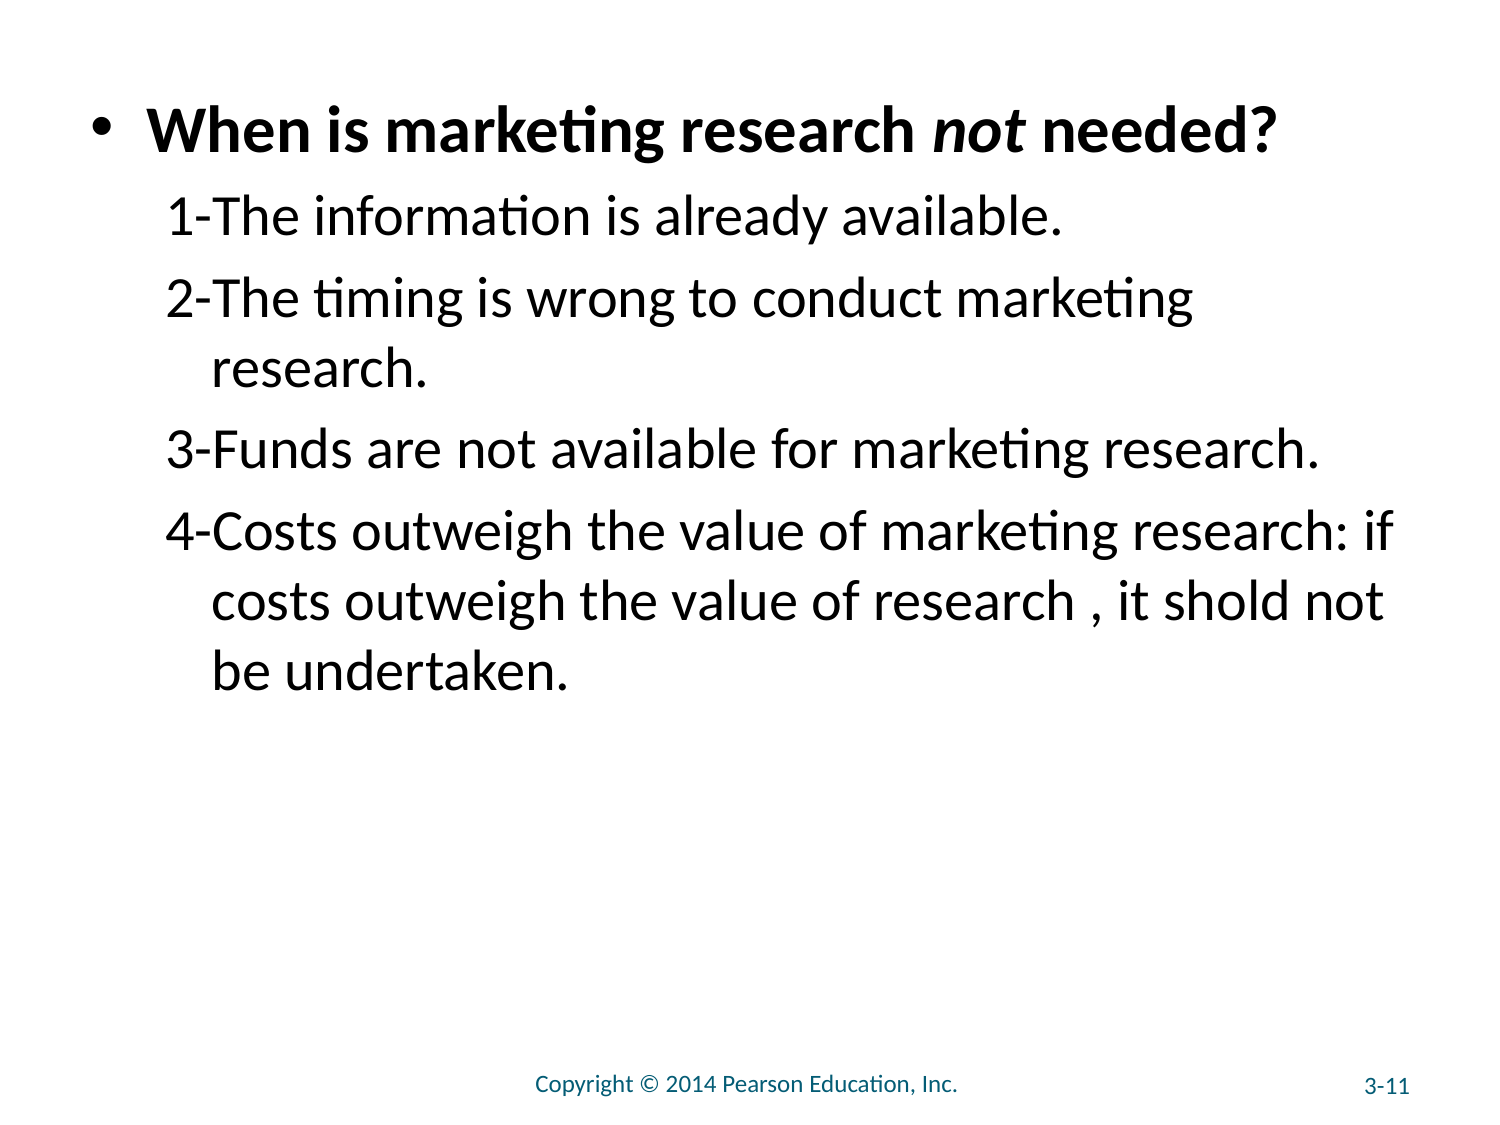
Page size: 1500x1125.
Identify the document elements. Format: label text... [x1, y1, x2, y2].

list When is marketing research not needed? 1-The information is already available. 2-The timing is wrong to conduct marketing research. 3-Funds are not available for marketing research. 4-Costs outweigh the value of marketing research: if costs outweigh the value of research , it shold not be undertaken. [75, 78, 1425, 1096]
